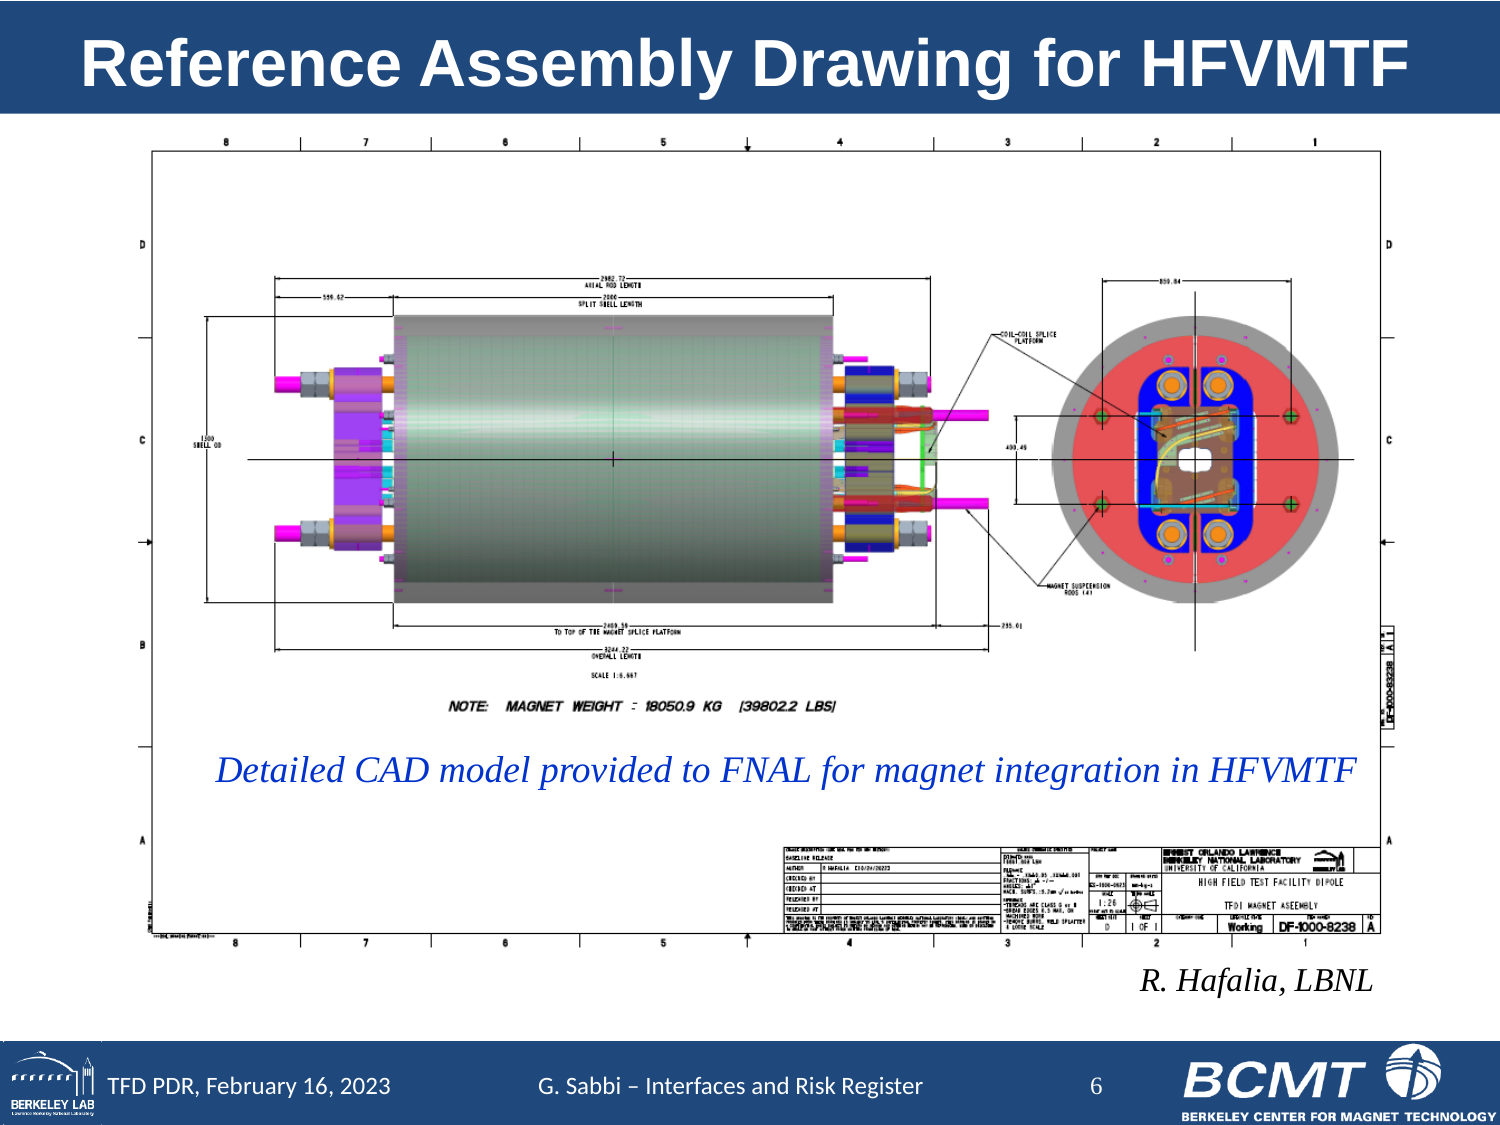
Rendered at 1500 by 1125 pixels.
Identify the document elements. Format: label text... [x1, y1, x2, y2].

picture [1180, 1041, 1500, 1123]
title Reference Assembly Drawing for HFVMTF [56, 24, 1454, 115]
picture [137, 135, 1399, 952]
text_box R. Hafalia, LBNL [1124, 957, 1399, 1006]
picture [3, 1041, 102, 1125]
